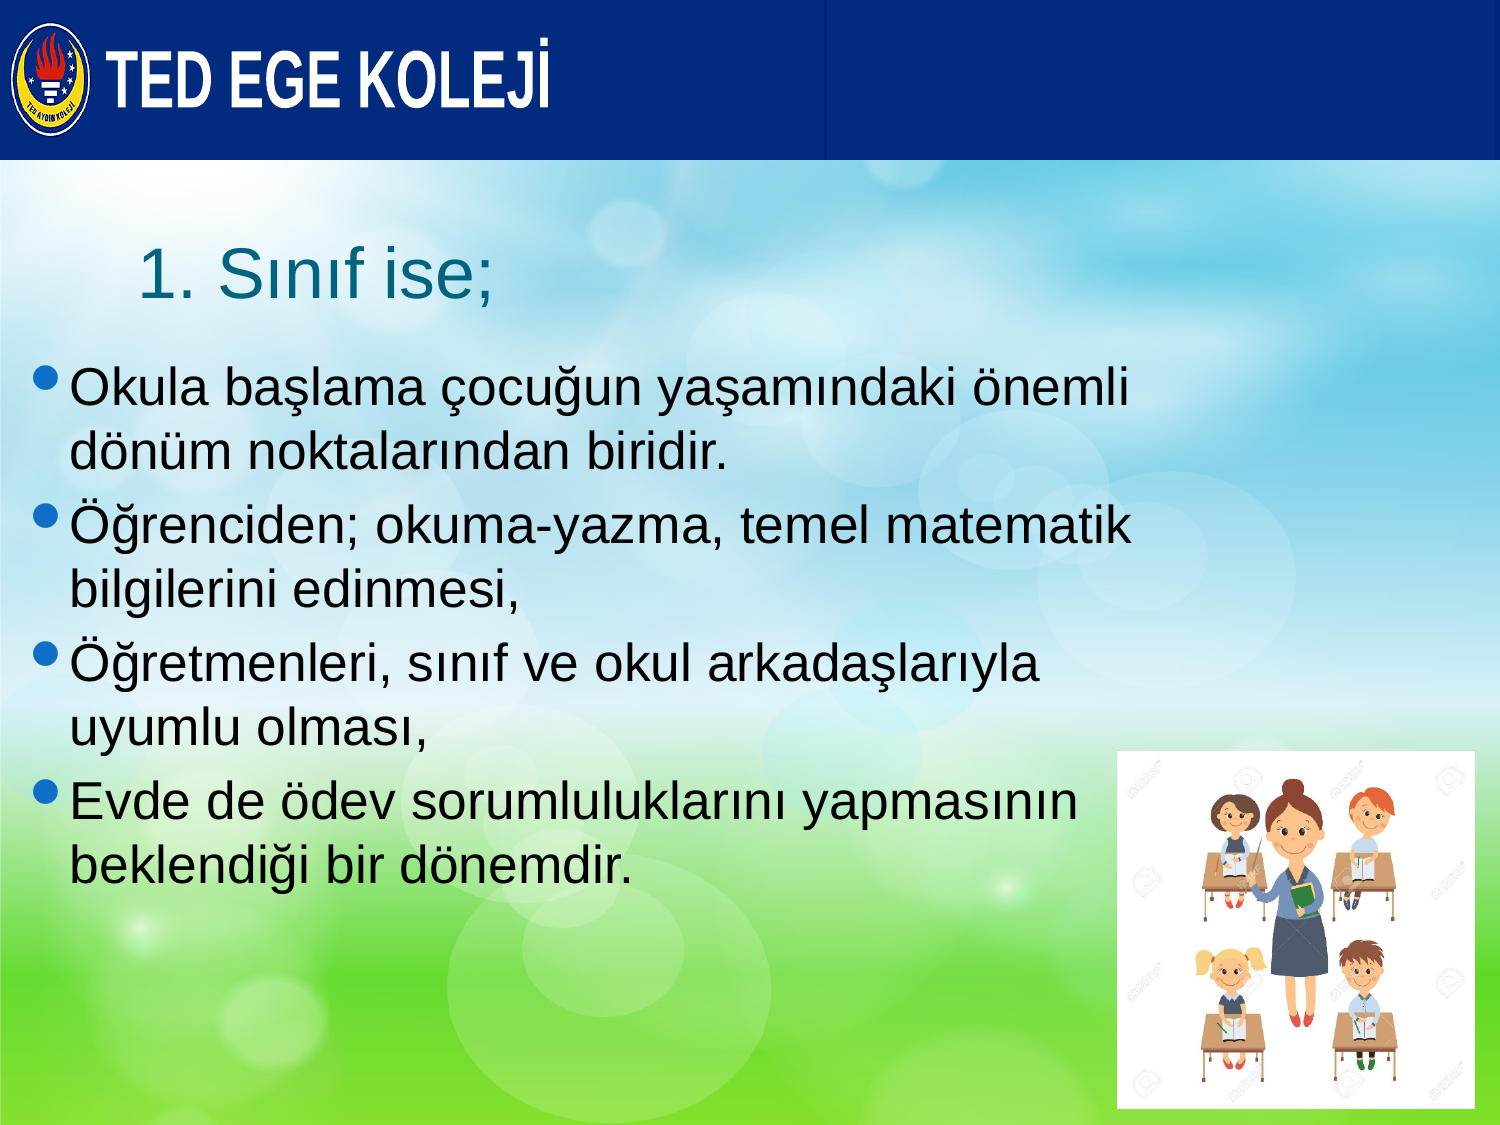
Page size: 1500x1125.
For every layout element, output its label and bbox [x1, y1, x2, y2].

picture [0, 160, 1500, 1125]
text_box [0, 0, 1500, 160]
